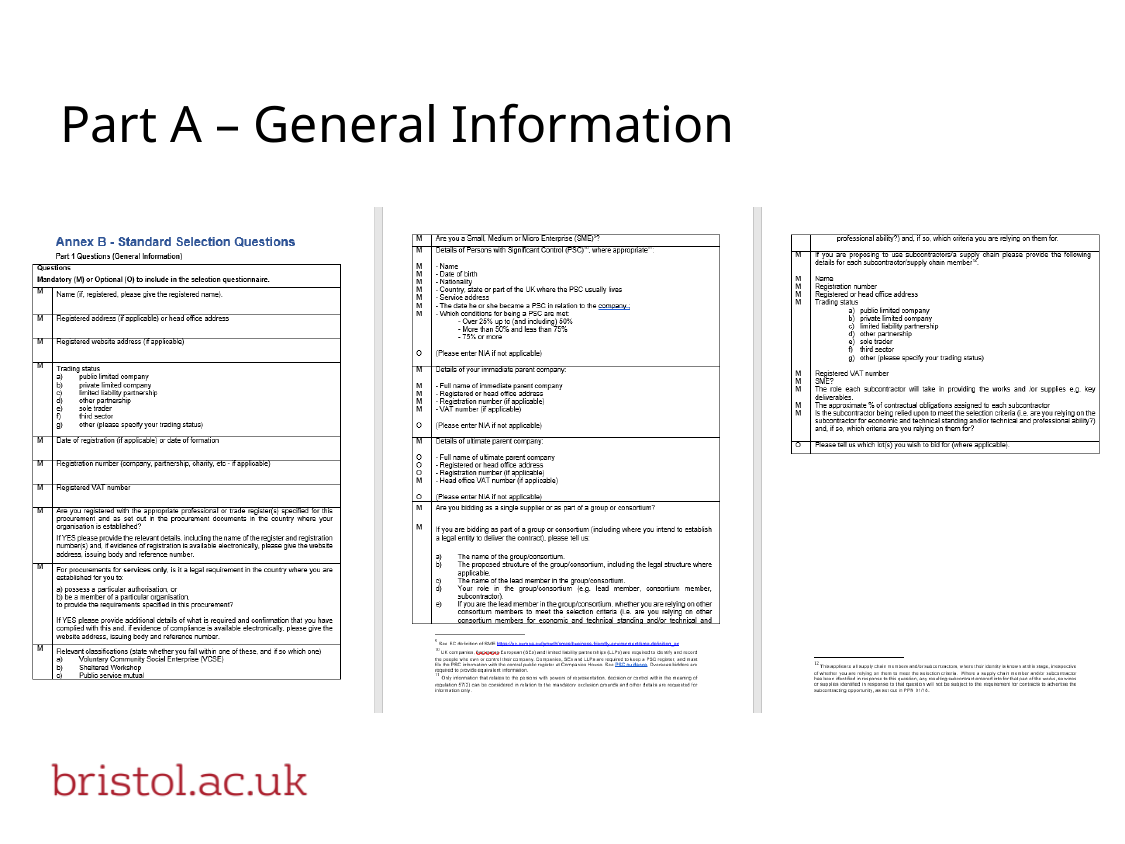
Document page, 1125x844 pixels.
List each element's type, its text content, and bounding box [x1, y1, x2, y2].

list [12, 207, 1113, 713]
title Part A – General Information [45, 44, 1080, 207]
